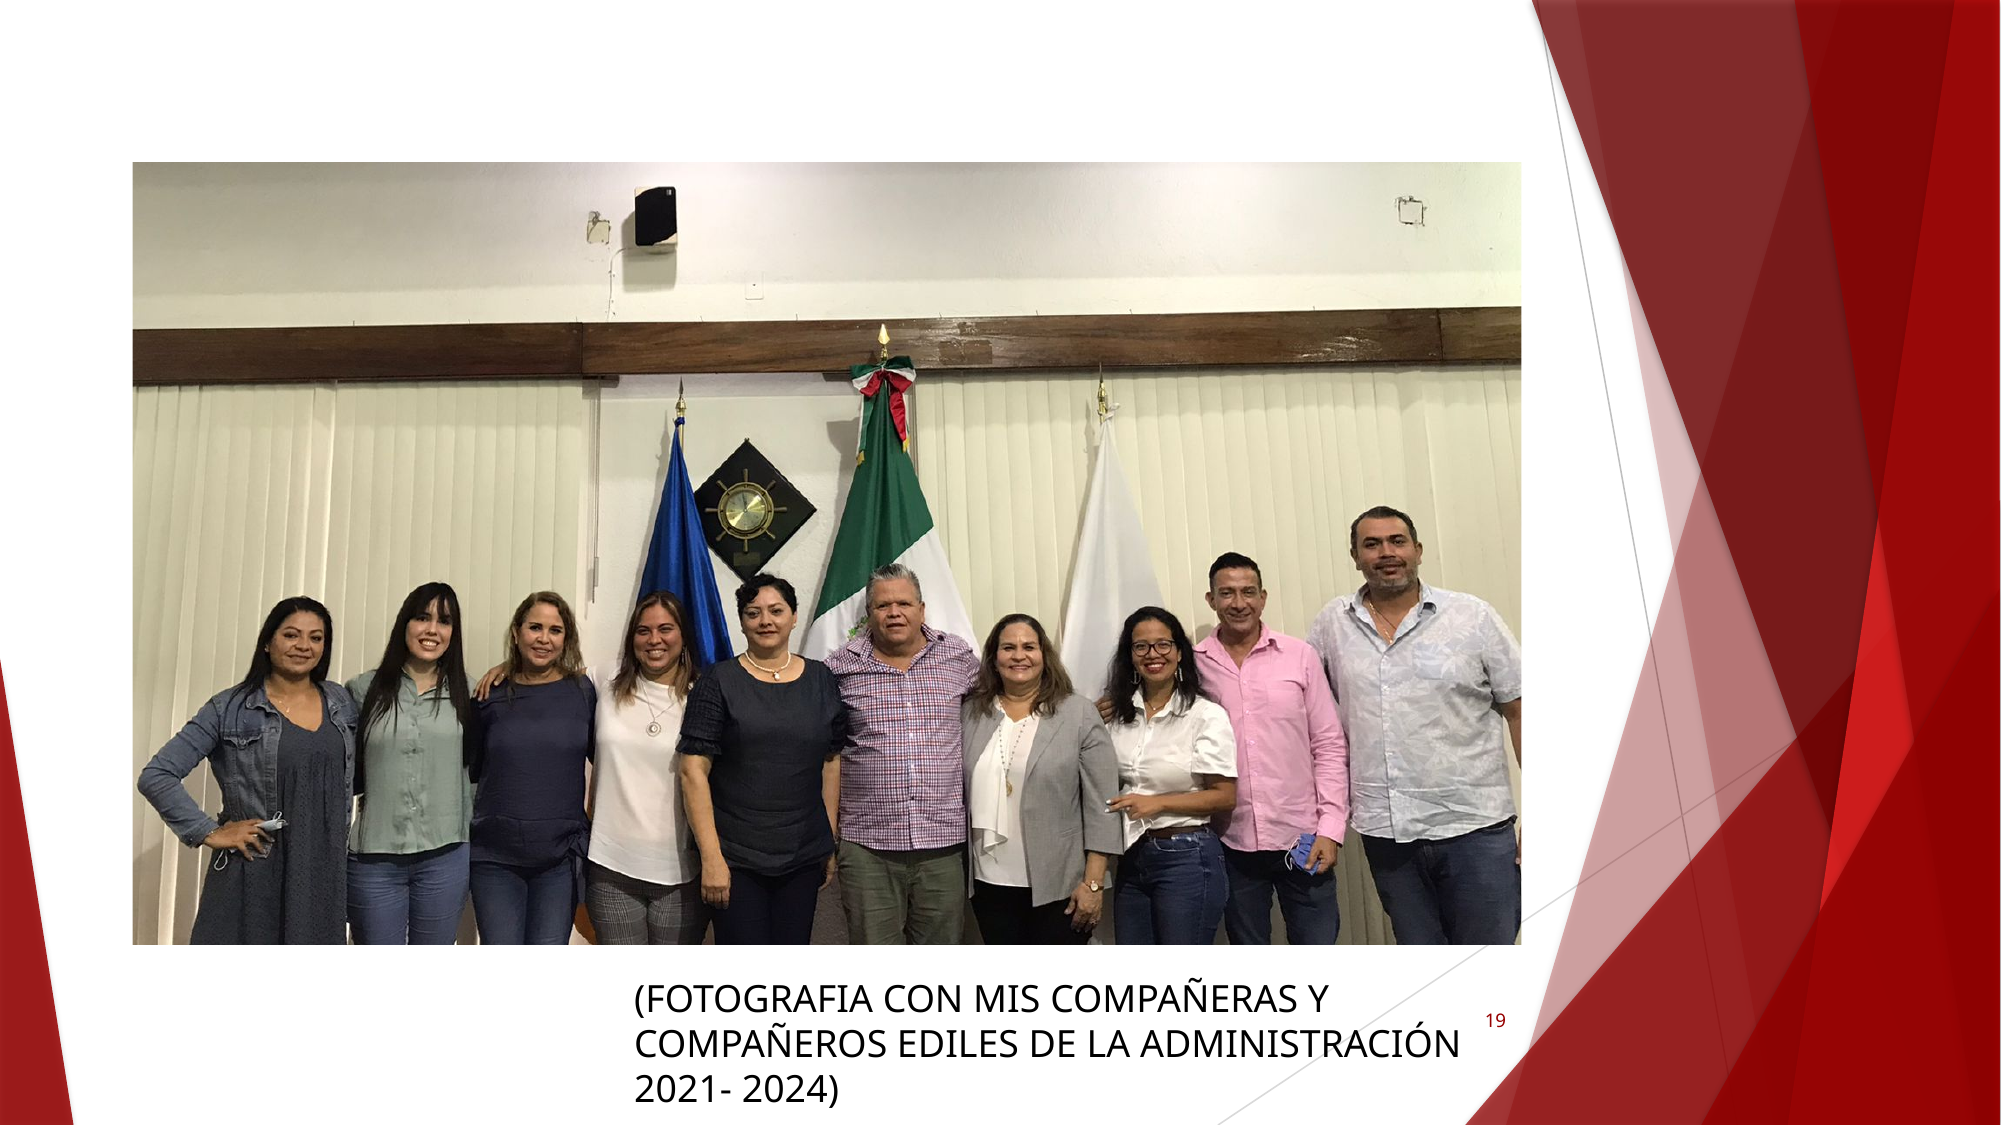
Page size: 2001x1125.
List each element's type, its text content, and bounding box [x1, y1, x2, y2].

text_box (FOTOGRAFIA CON MIS COMPAÑERAS Y COMPAÑEROS EDILES DE LA ADMINISTRACIÓN 2021- 2024) [619, 967, 1522, 1118]
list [132, 162, 1522, 946]
